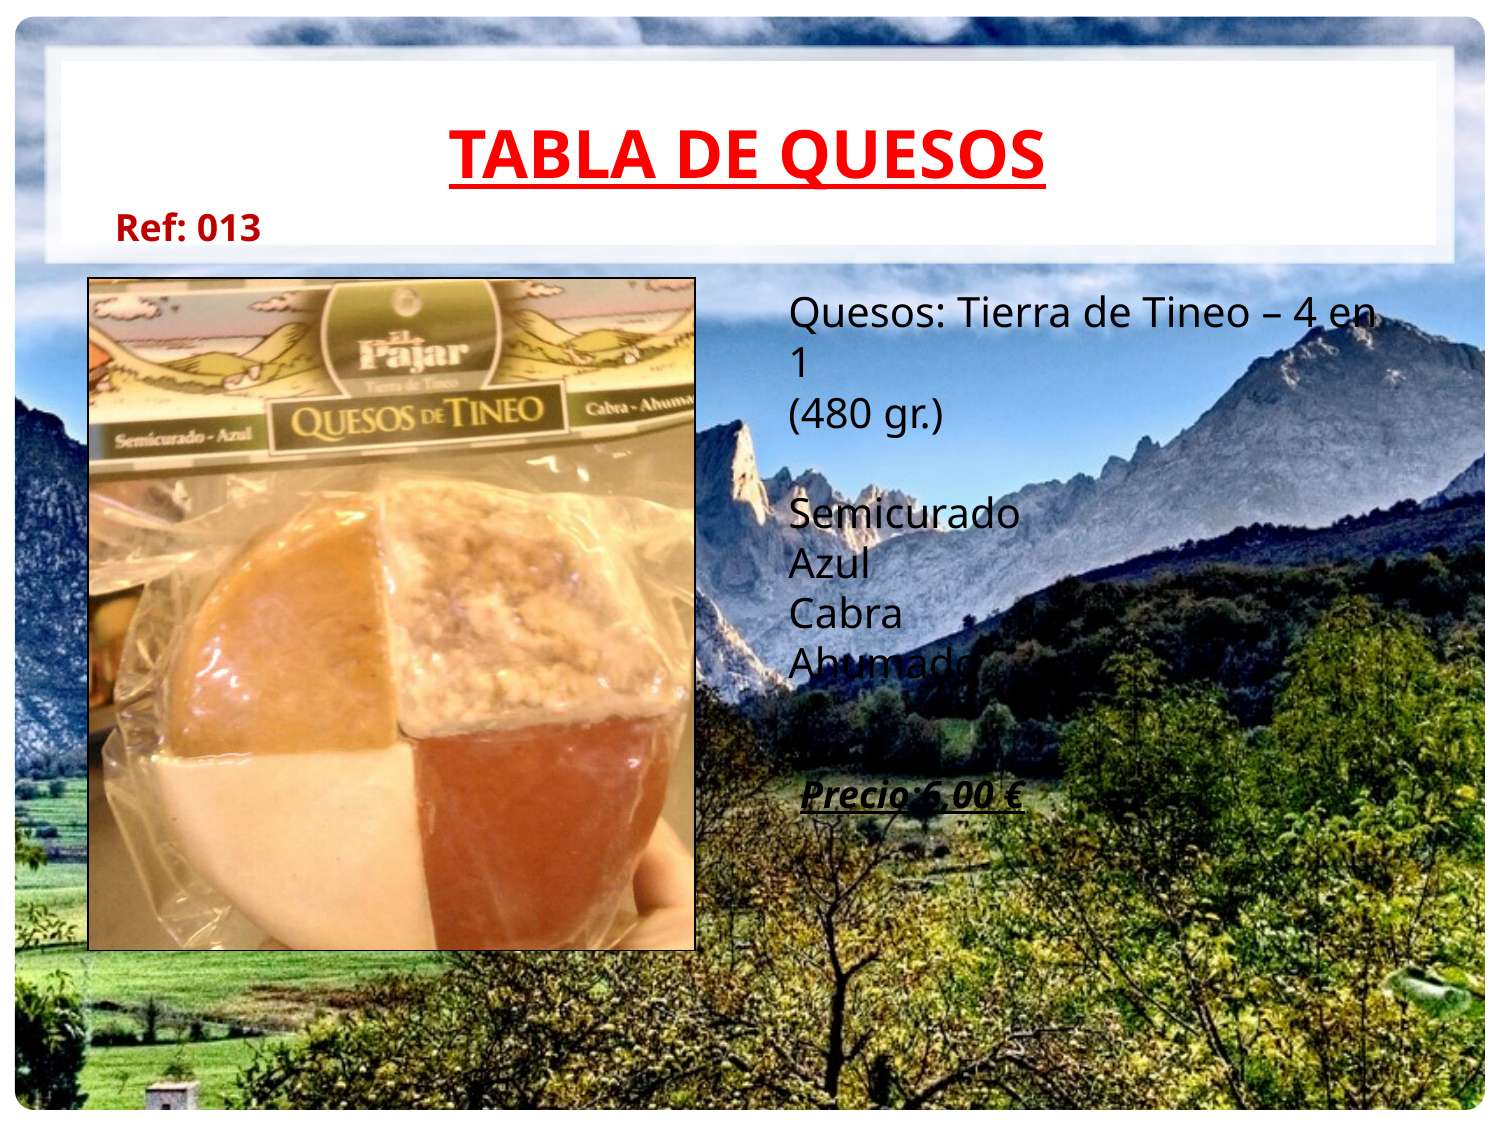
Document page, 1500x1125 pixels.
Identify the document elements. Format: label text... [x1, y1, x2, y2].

text_box Ref: 013 [100, 196, 585, 256]
picture [14, 16, 1485, 1110]
text_box Precio:6,00 € [785, 763, 1164, 823]
title Tabla de quesos [69, 66, 1425, 238]
text_box Quesos: Tierra de Tineo – 4 en 1 (480 gr.) Semicurado Azul Cabra Ahumado [773, 278, 1400, 694]
